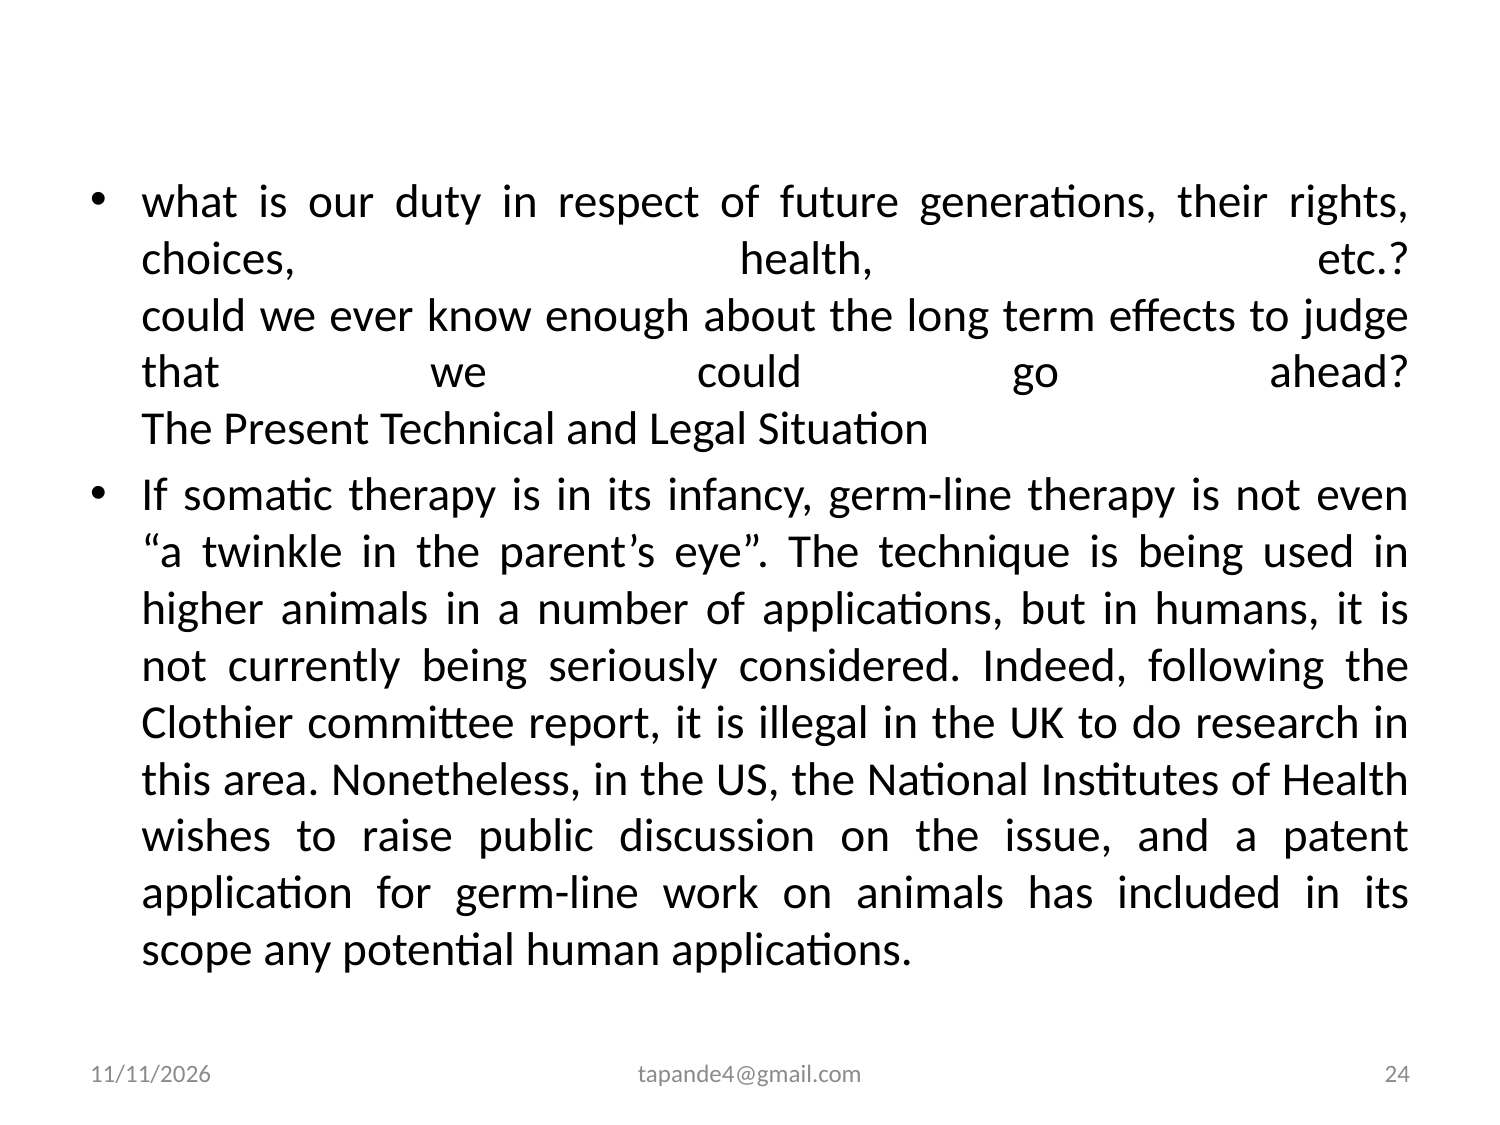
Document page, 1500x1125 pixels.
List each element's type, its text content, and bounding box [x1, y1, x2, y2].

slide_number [75, 1042, 425, 1103]
slide_number 24 [1074, 1042, 1425, 1103]
footer tapande4@gmail.com [512, 1042, 988, 1103]
list what is our duty in respect of future generations, their rights, choices, health, etc.? could we ever know enough about the long term effects to judge that we could go ahead? The Present Technical and Legal Situation If somatic therapy is in its infancy, germ-line therapy is not even “a twinkle in the parent’s eye”. The technique is being used in higher animals in a number of applications, but in humans, it is not currently being seriously considered. Indeed, following the Clothier committee report, it is illegal in the UK to do research in this area. Nonetheless, in the US, the National Institutes of Health wishes to raise public discussion on the issue, and a patent application for germ-line work on animals has included in its scope any potential human applications. [75, 162, 1425, 1005]
